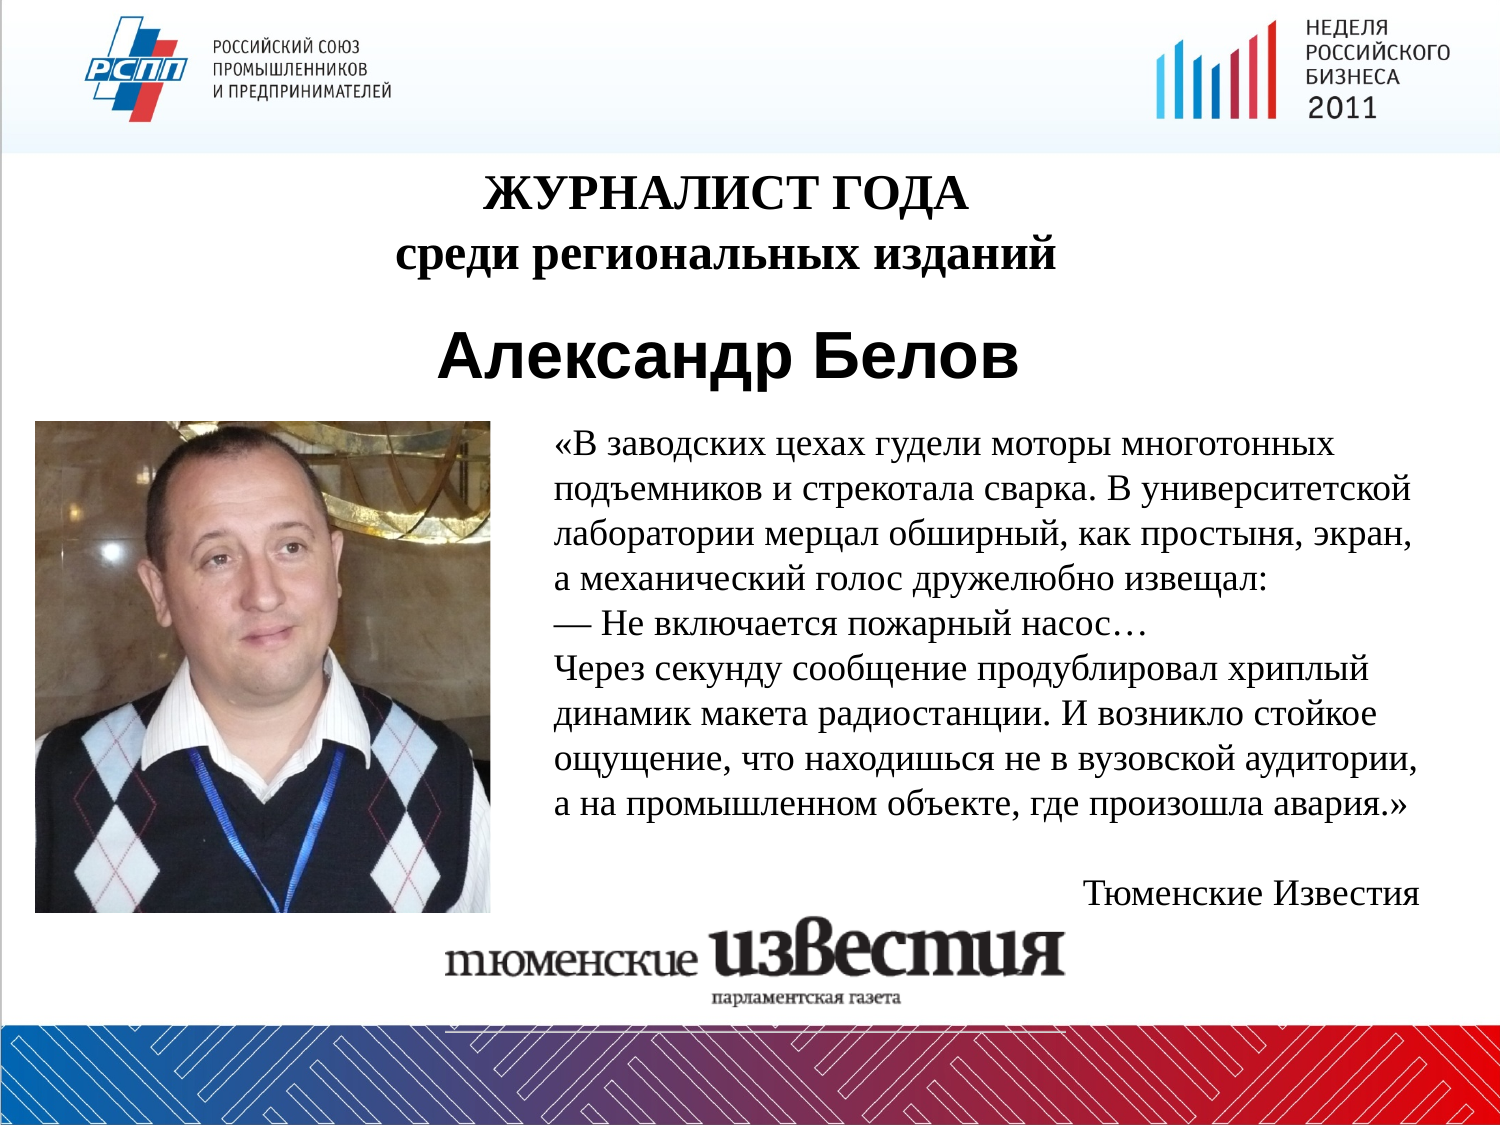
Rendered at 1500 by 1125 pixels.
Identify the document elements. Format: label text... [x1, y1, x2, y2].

text_box Александр Белов [421, 304, 1289, 400]
text_box «В заводских цехах гудели моторы многотонных подъемников и стрекотала сварка. В университетской лаборатории мерцал обширный, как простыня, экран, а механический голос дружелюбно извещал: — Не включается пожарный насос… Через секунду сообщение продублировал хриплый динамик макета радиостанции. И возникло стойкое ощущение, что находишься не в вузовской аудитории, а на промышленном объекте, где произошла авария.» Тюменские Известия [538, 410, 1436, 920]
text_box ЖУРНАЛИСТ ГОДА среди региональных изданий [222, 152, 1231, 288]
picture [0, 0, 1500, 1125]
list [445, 913, 1066, 1034]
